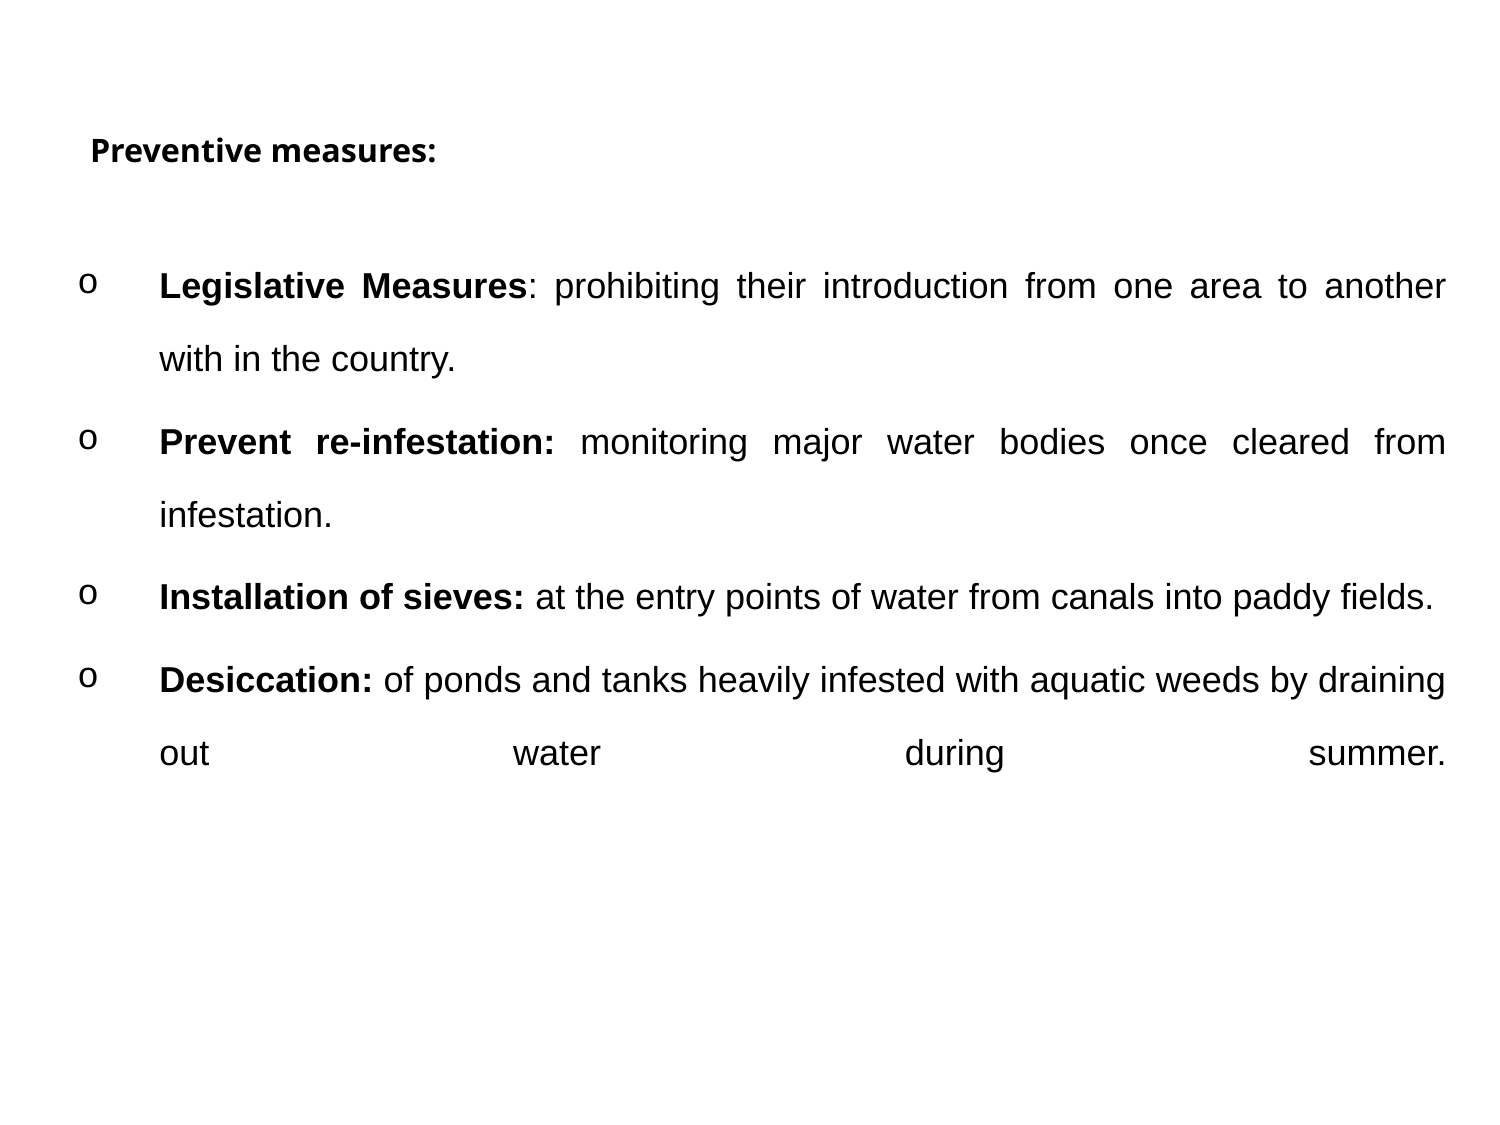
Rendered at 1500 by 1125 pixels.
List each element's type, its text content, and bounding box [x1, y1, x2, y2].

title Preventive measures: [75, 45, 1425, 224]
list Legislative Measures: prohibiting their introduction from one area to another with in the country. Prevent re-infestation: monitoring major water bodies once cleared from infestation. Installation of sieves: at the entry points of water from canals into paddy fields. Desiccation: of ponds and tanks heavily infested with aquatic weeds by draining out water during summer. [62, 224, 1463, 1075]
